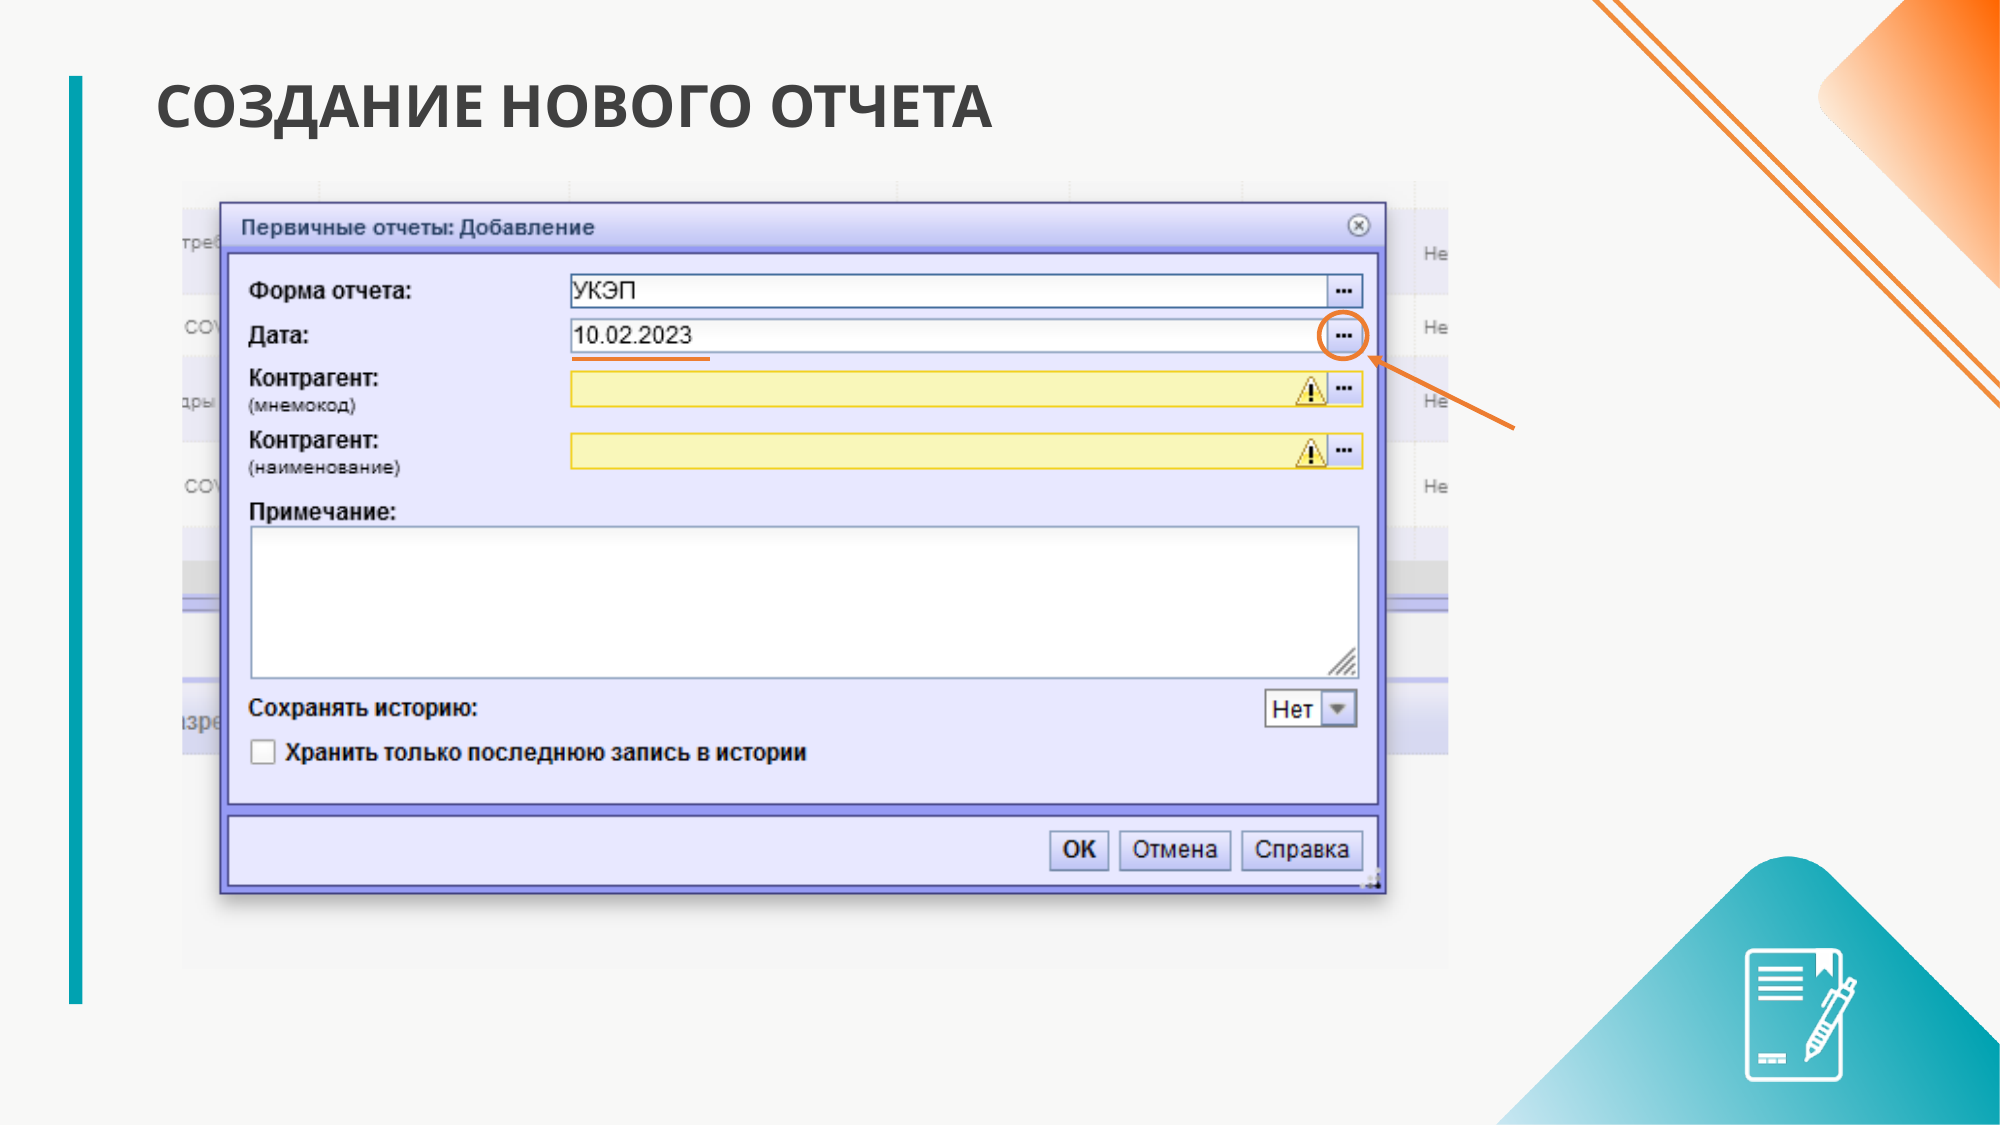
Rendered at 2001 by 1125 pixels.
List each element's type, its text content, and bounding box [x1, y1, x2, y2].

text_box Создание нового отчета [140, 62, 1141, 147]
picture [1495, 856, 2000, 1125]
picture [1591, 0, 2000, 409]
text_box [1367, 355, 1515, 429]
picture [182, 181, 1449, 969]
text_box [68, 75, 83, 1005]
